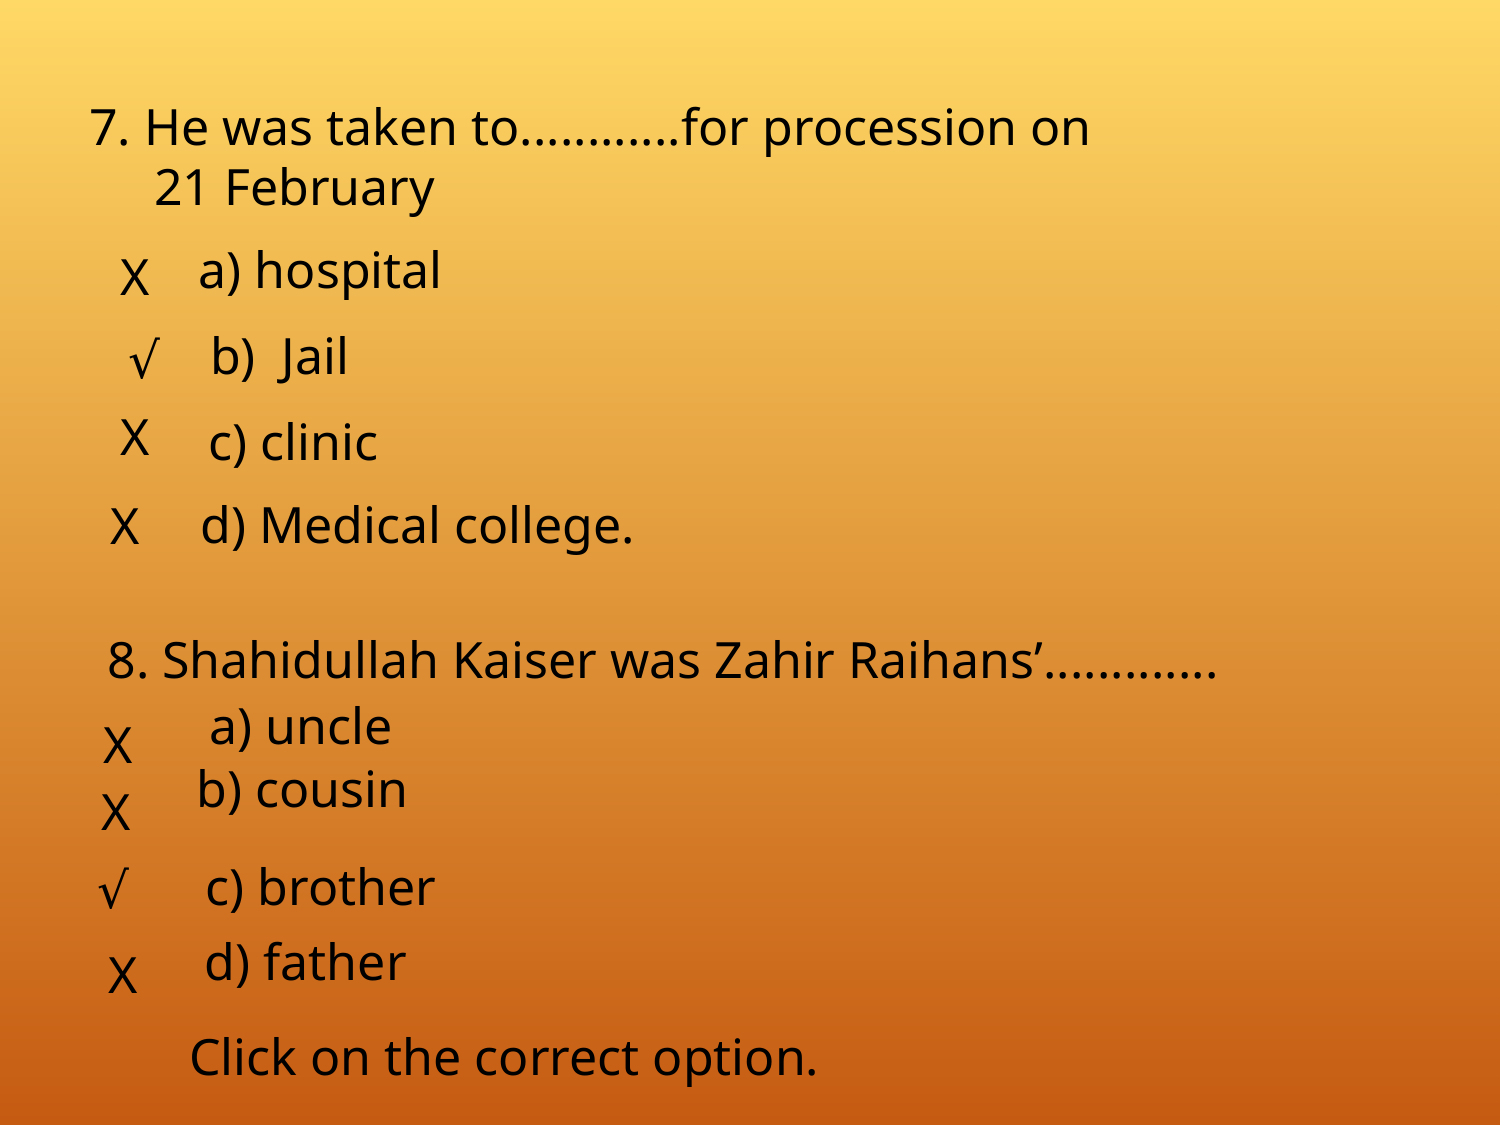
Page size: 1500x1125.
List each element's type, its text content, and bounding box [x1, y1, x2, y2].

text_box b) Jail [194, 321, 651, 387]
text_box a) hospital [183, 225, 836, 312]
text_box X [93, 942, 194, 1004]
text_box √ [82, 854, 183, 924]
text_box X [105, 244, 206, 306]
text_box c) brother [190, 853, 724, 919]
text_box X [86, 780, 187, 841]
text_box √ [113, 324, 214, 393]
text_box d) Medical college. [195, 495, 818, 553]
text_box X [94, 493, 195, 555]
text_box X [88, 713, 189, 774]
text_box c) clinic [193, 410, 610, 471]
text_box 7. He was taken to............for procession on 21 February [60, 95, 1500, 215]
text_box a) uncle [193, 725, 692, 784]
text_box X [105, 404, 206, 466]
text_box 8. Shahidullah Kaiser was Zahir Raihans’............. [92, 621, 1500, 697]
text_box b) cousin [181, 789, 692, 847]
text_box Click on the correct option. [173, 1028, 1110, 1084]
text_box d) father [189, 930, 767, 991]
